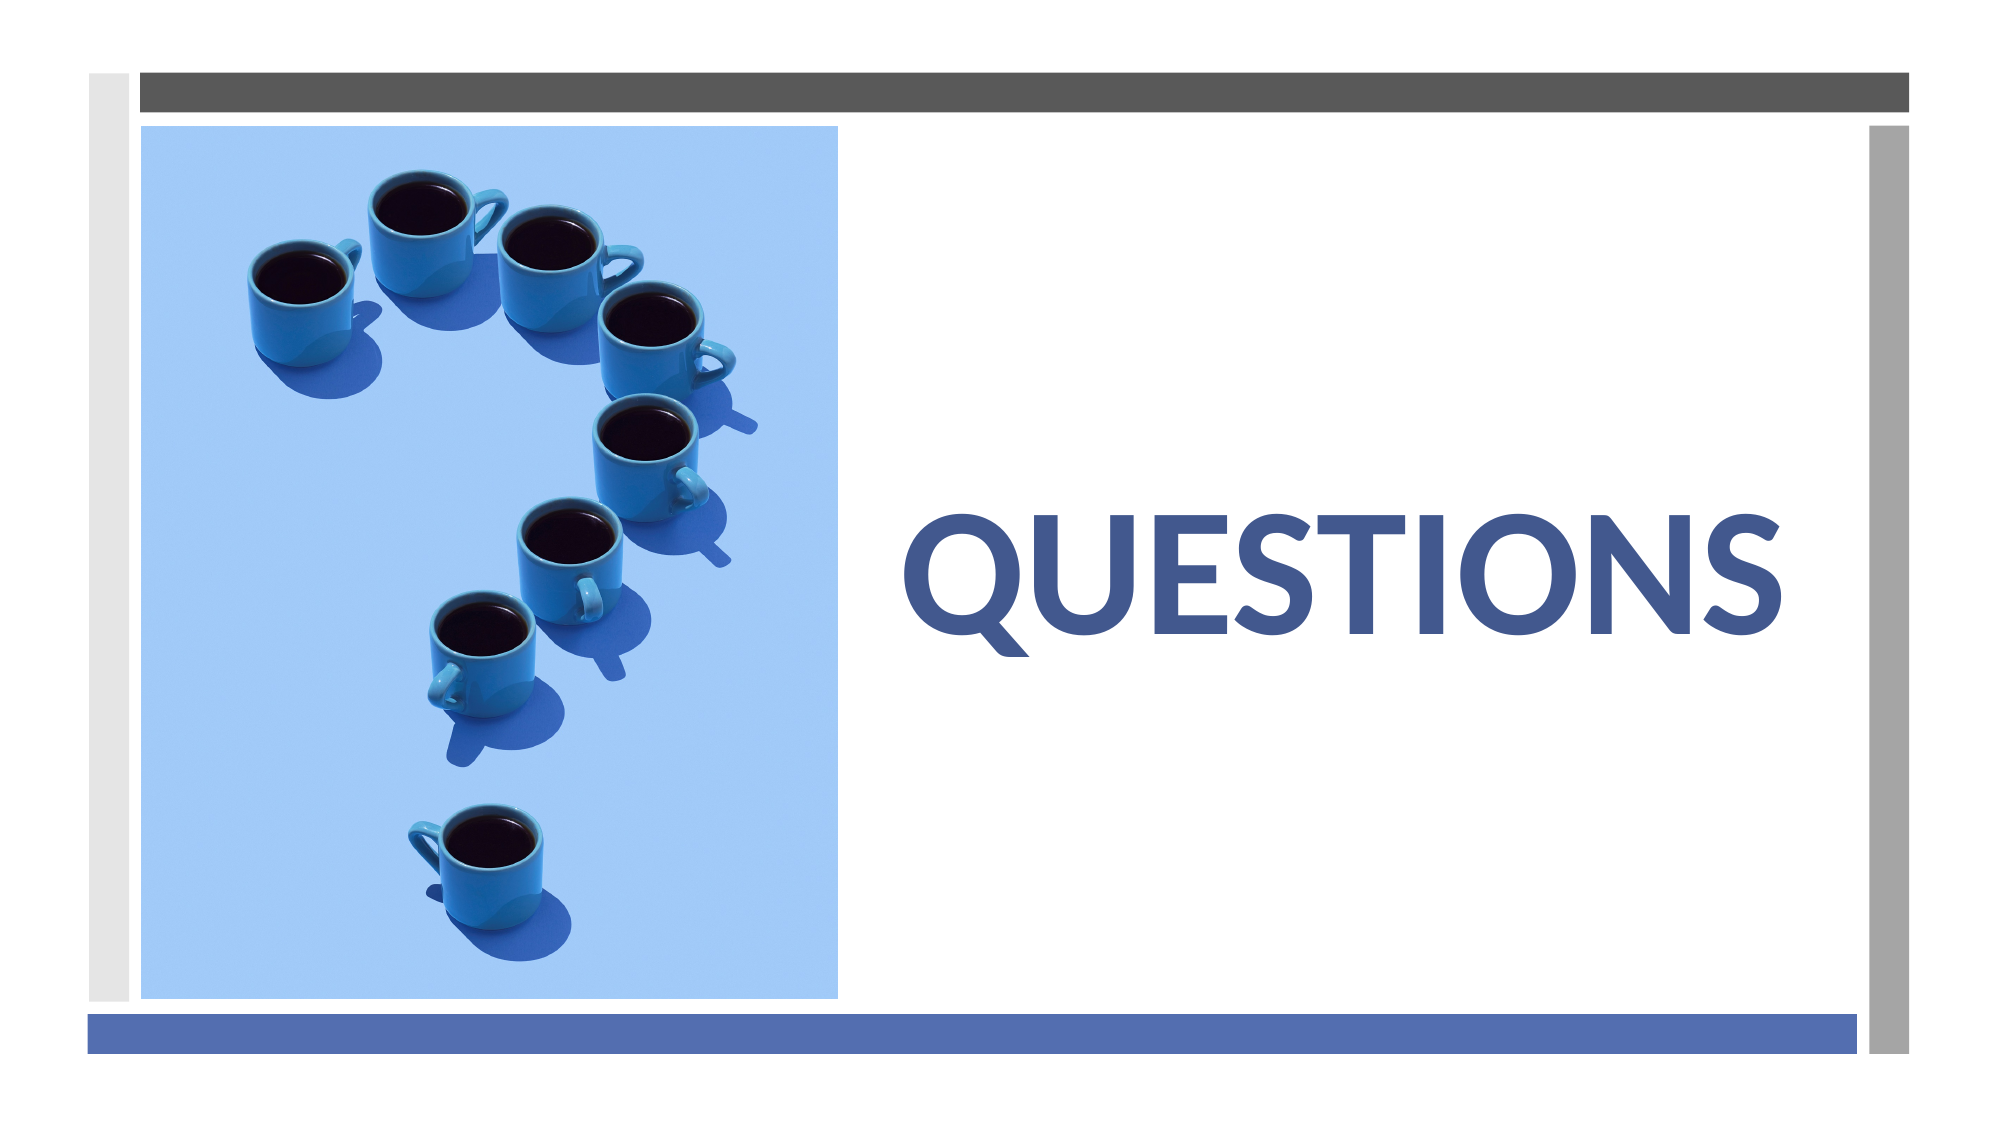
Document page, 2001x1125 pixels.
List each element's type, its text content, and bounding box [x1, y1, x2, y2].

picture [141, 126, 838, 999]
text_box QUESTIONS [838, 443, 1851, 679]
text_box [1868, 125, 1910, 1055]
text_box [87, 1013, 1858, 1055]
text_box [88, 72, 130, 1003]
text_box [139, 72, 1910, 114]
